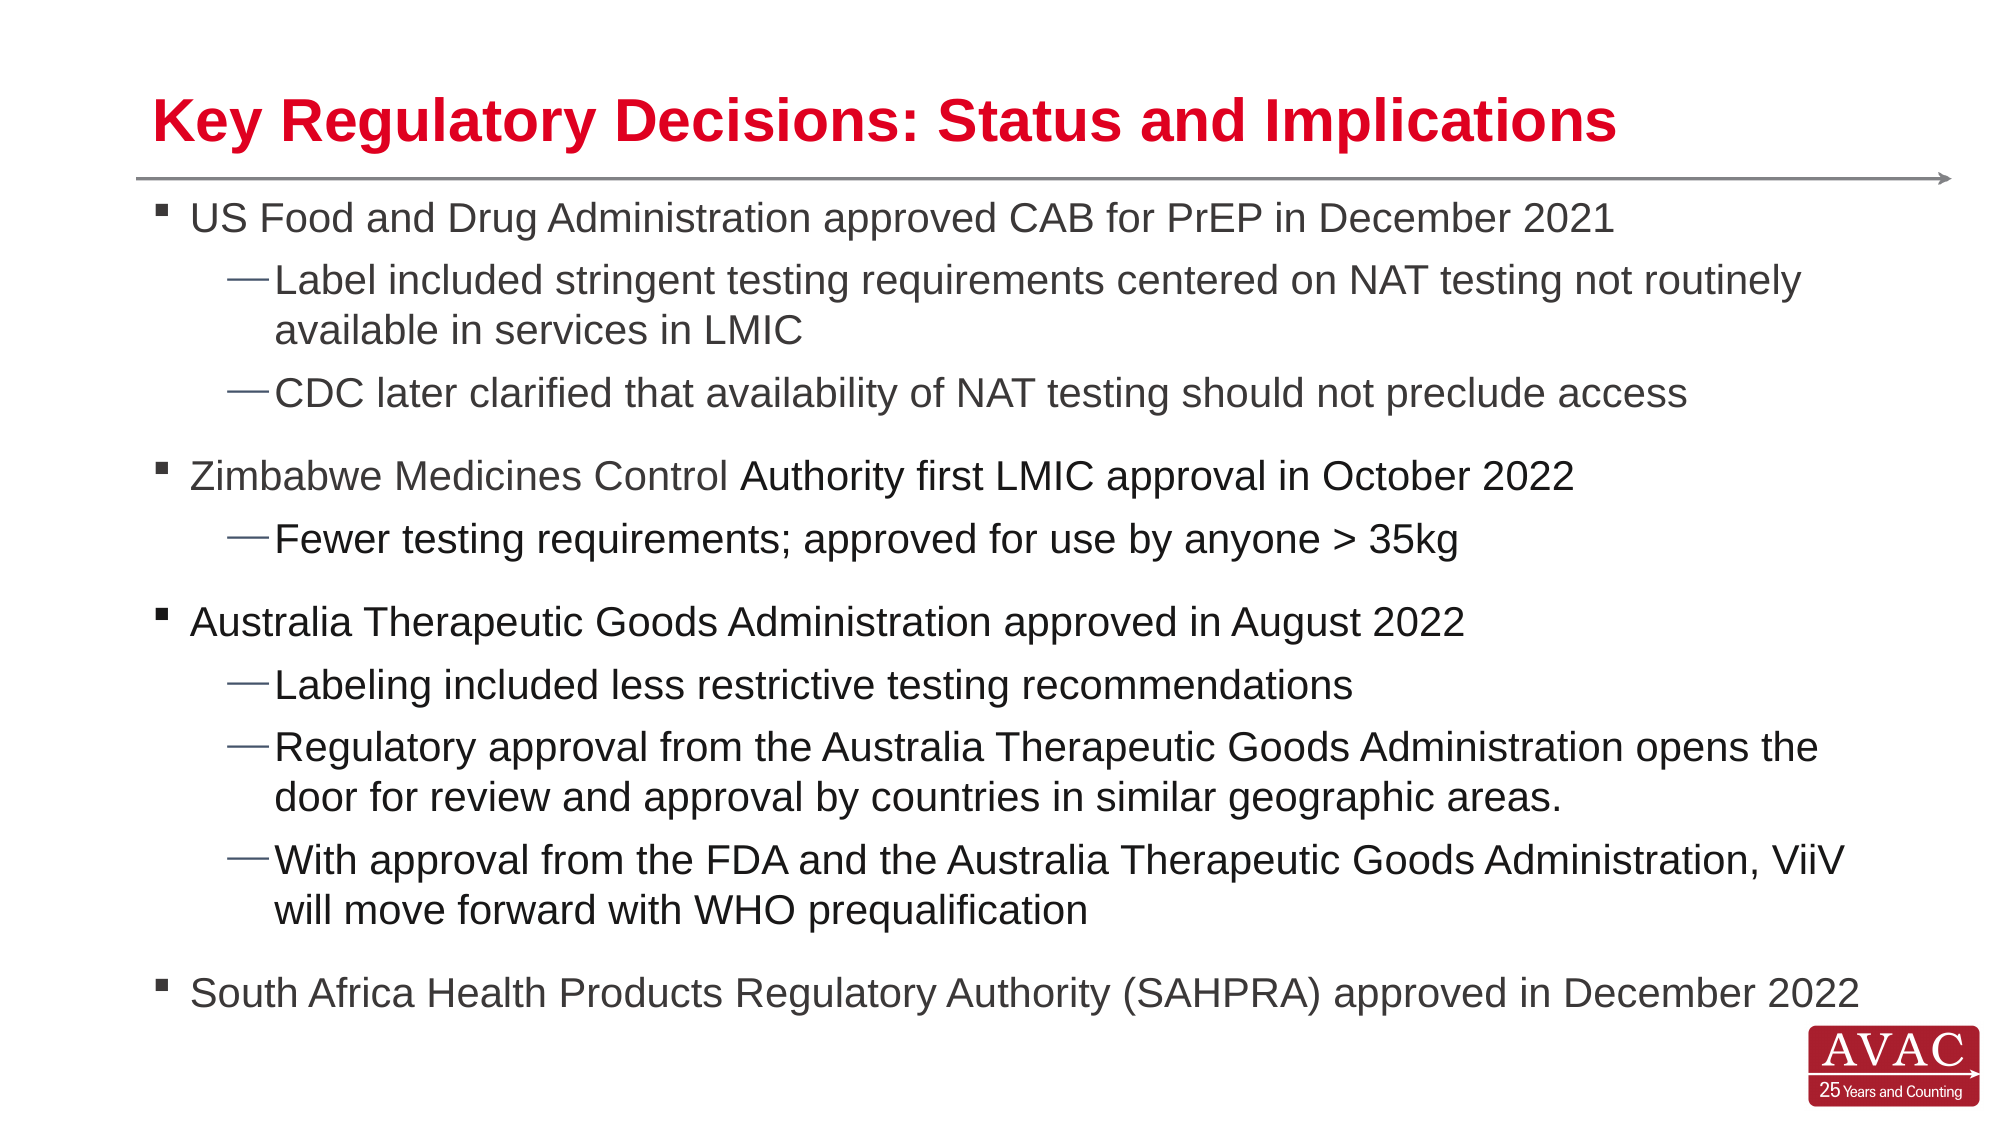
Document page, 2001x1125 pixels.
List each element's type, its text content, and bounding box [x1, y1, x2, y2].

list US Food and Drug Administration approved CAB for PrEP in December 2021 Label included stringent testing requirements centered on NAT testing not routinely available in services in LMIC CDC later clarified that availability of NAT testing should not preclude access Zimbabwe Medicines Control Authority first LMIC approval in October 2022 Fewer testing requirements; approved for use by anyone > 35kg Australia Therapeutic Goods Administration approved in August 2022 Labeling included less restrictive testing recommendations Regulatory approval from the Australia Therapeutic Goods Administration opens the door for review and approval by countries in similar geographic areas. With approval from the FDA and the Australia Therapeutic Goods Administration, ViiV will move forward with WHO prequalification South Africa Health Products Regulatory Authority (SAHPRA) approved in December 2022 [137, 182, 1923, 1125]
picture [1923, 1021, 1984, 1111]
picture [1923, 172, 1952, 185]
title Key Regulatory Decisions: Status and Implications [137, 59, 1923, 182]
